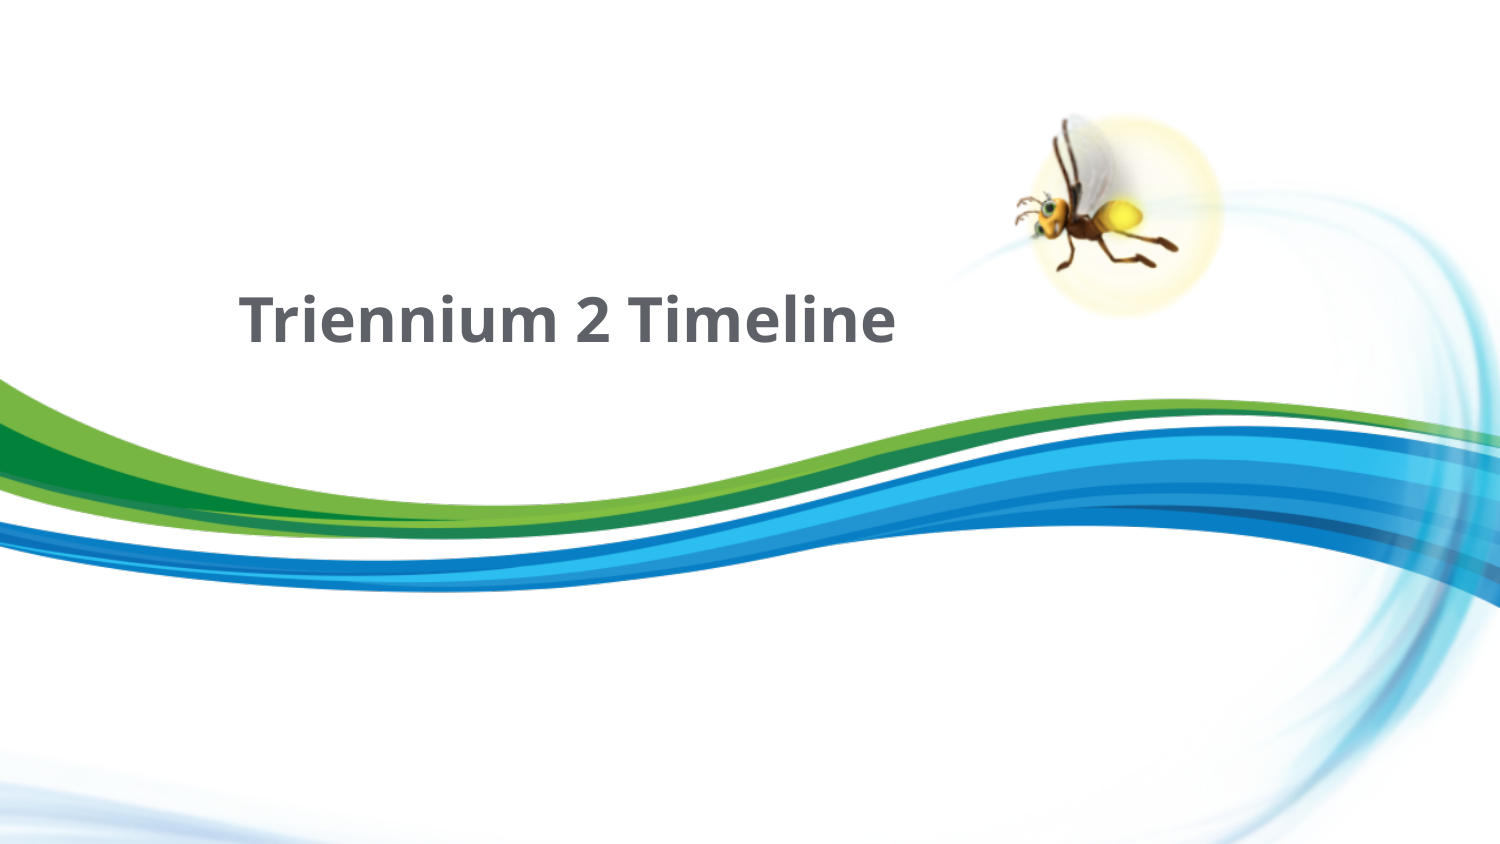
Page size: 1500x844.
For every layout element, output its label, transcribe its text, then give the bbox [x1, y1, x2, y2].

title Triennium 2 Timeline [168, 240, 1227, 404]
picture [0, 0, 1500, 844]
